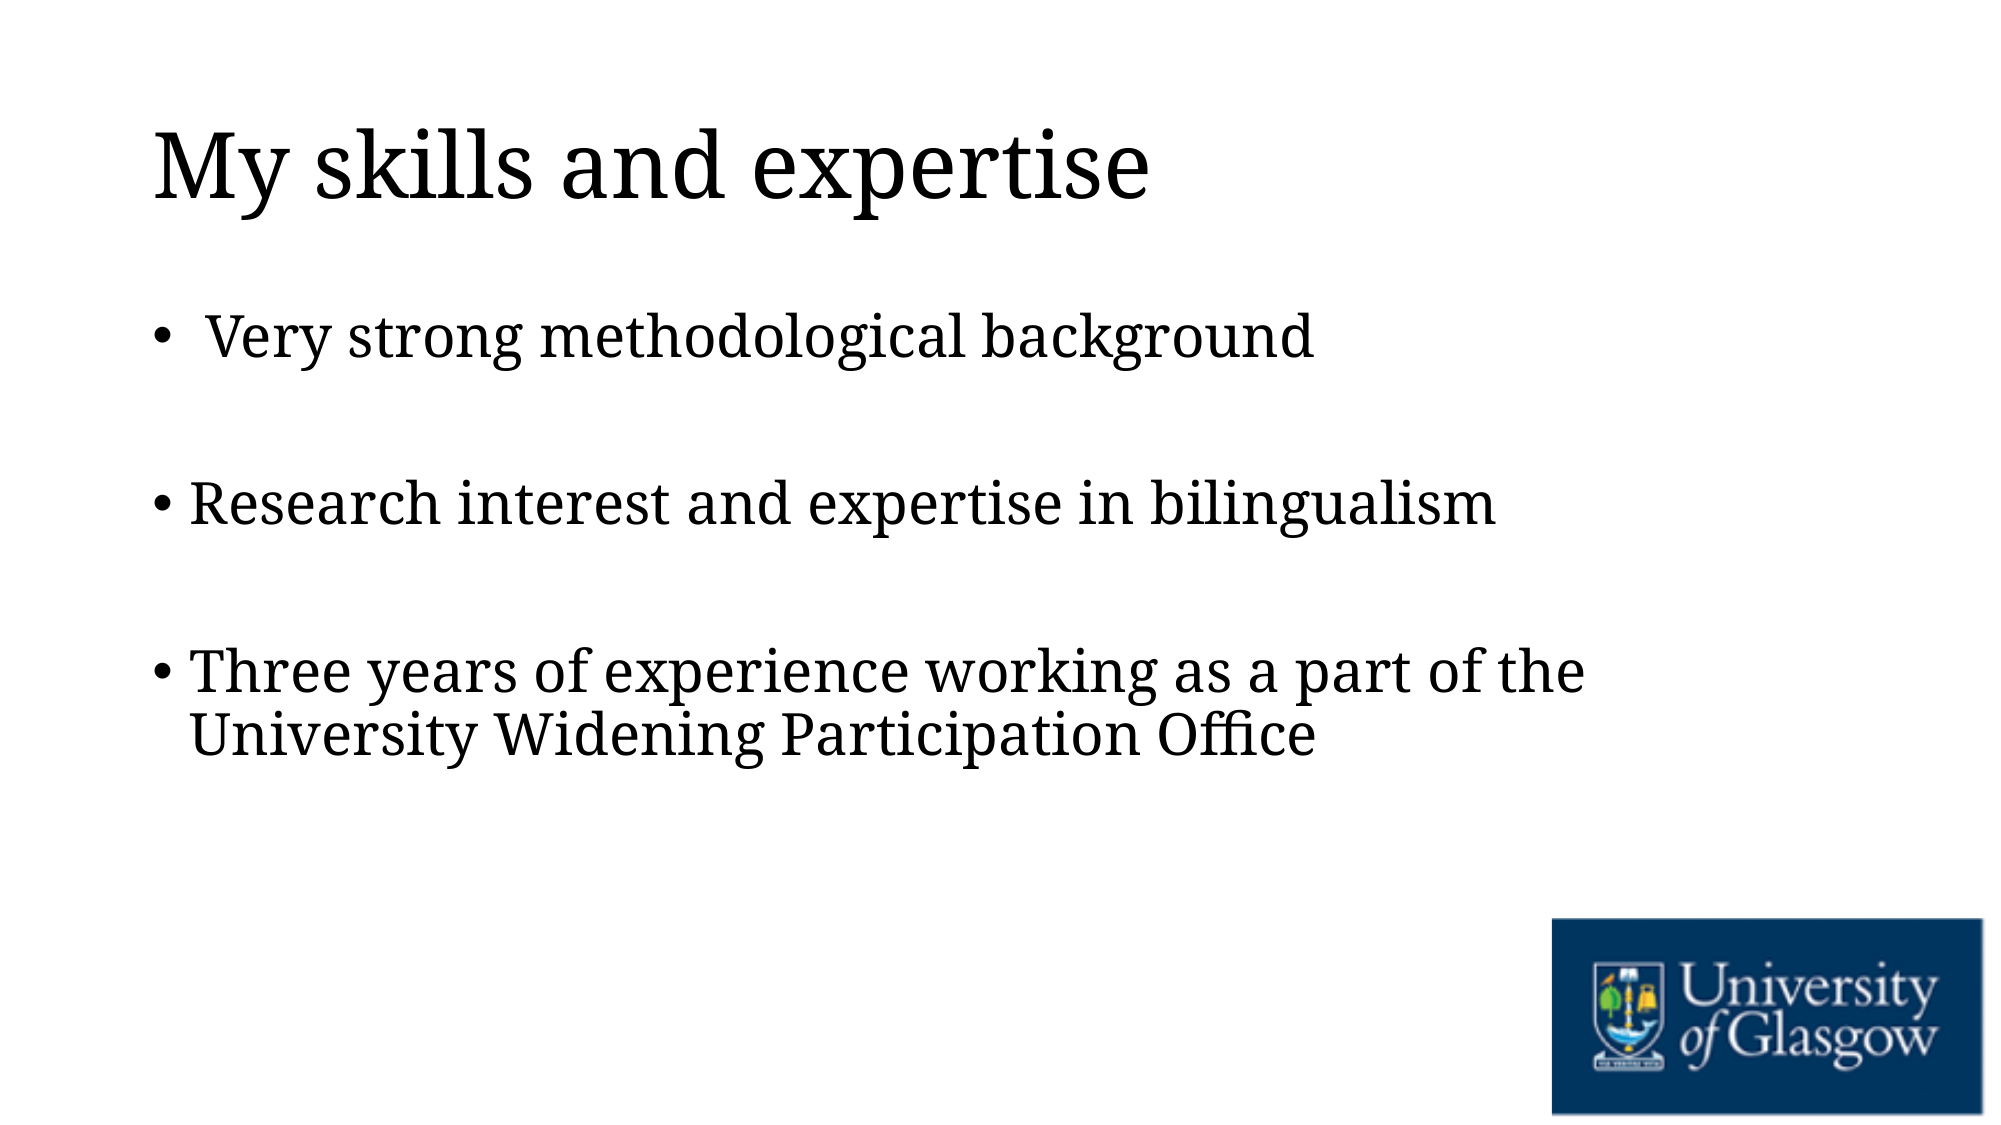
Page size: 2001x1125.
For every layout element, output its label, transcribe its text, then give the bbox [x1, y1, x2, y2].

picture [1551, 918, 2000, 1123]
list Very strong methodological background Research interest and expertise in bilingualism Three years of experience working as a part of the University Widening Participation Office [137, 299, 1863, 1014]
title My skills and expertise [137, 59, 1863, 278]
